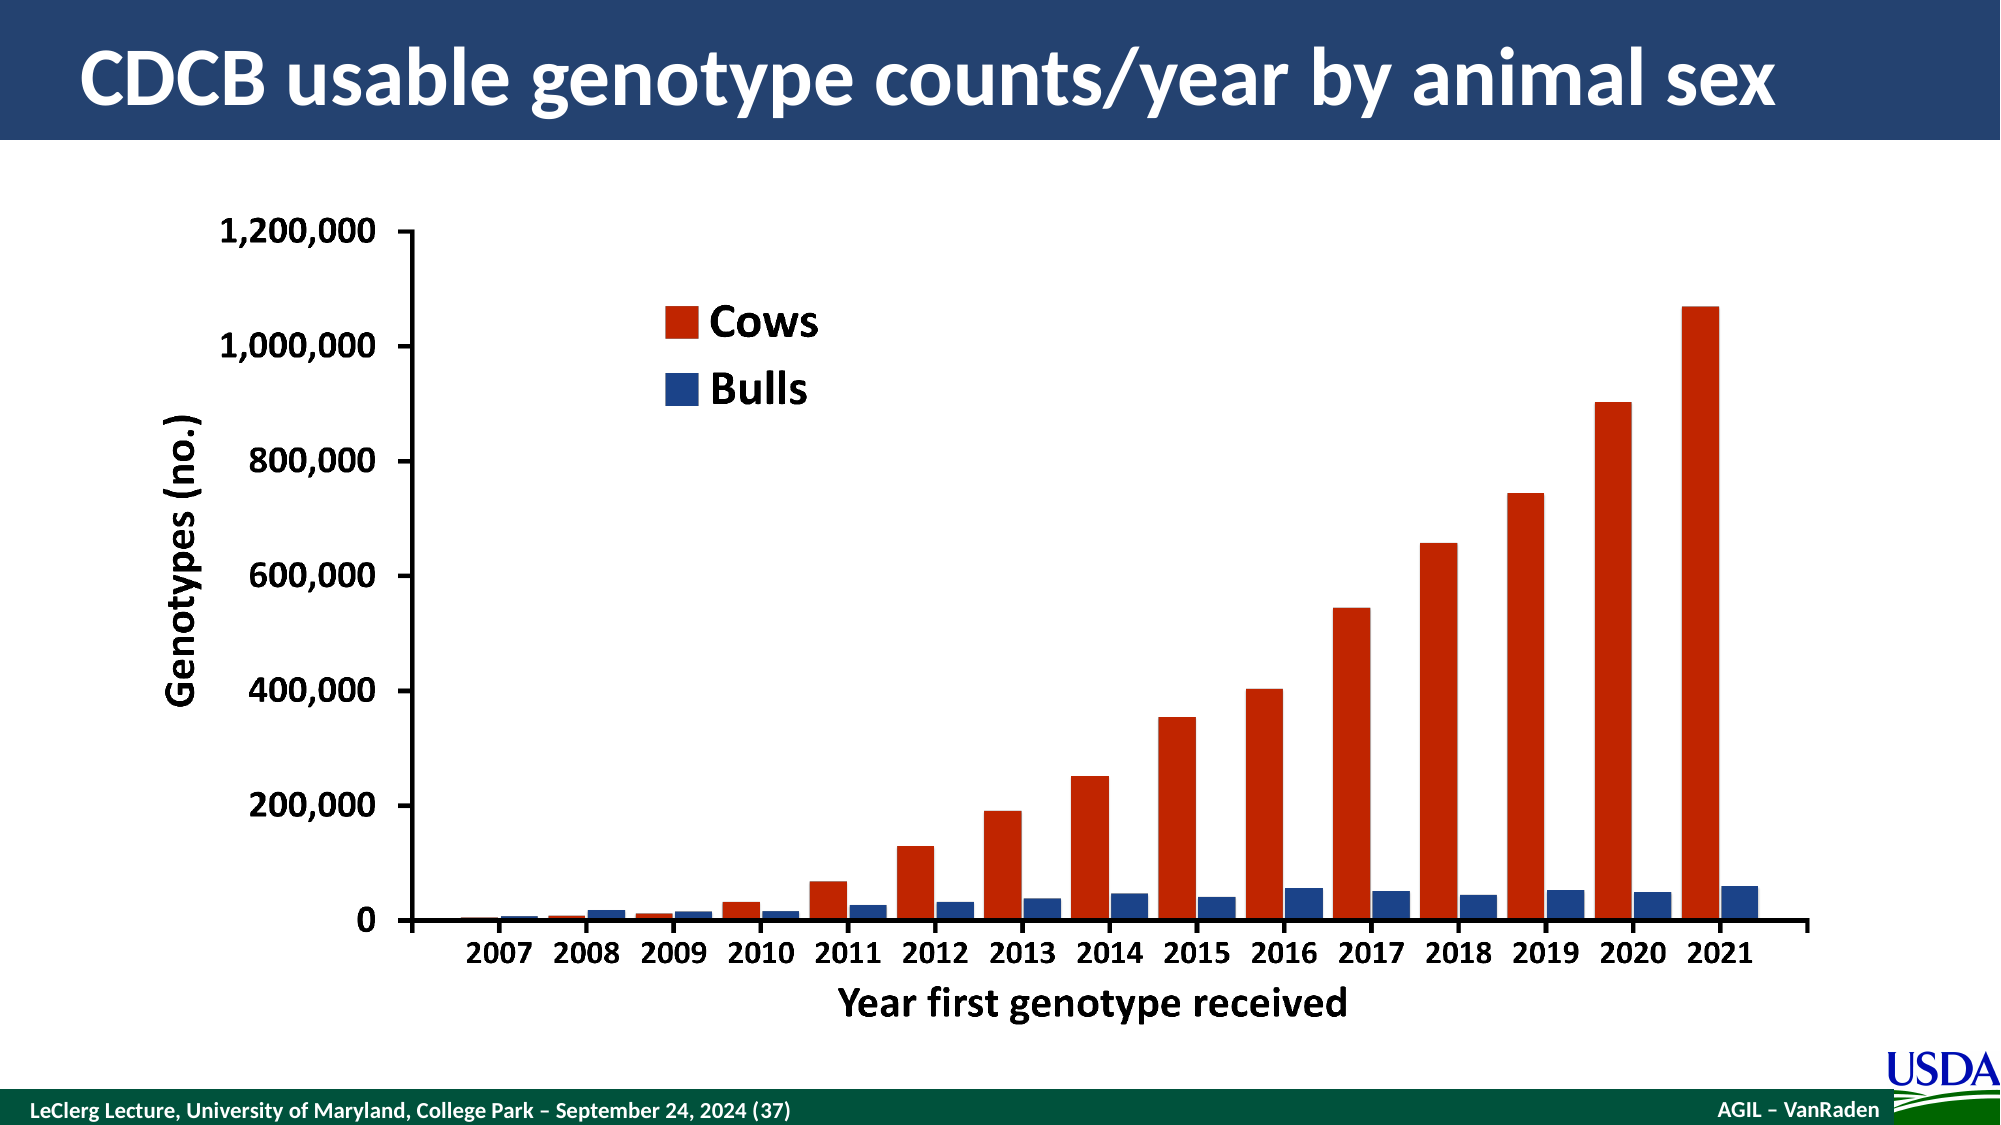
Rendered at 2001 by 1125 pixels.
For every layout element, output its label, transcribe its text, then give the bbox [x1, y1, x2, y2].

title CDCB usable genotype counts/year by animal sex [80, 20, 1920, 125]
picture [1887, 1051, 2000, 1125]
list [150, 194, 1850, 1036]
